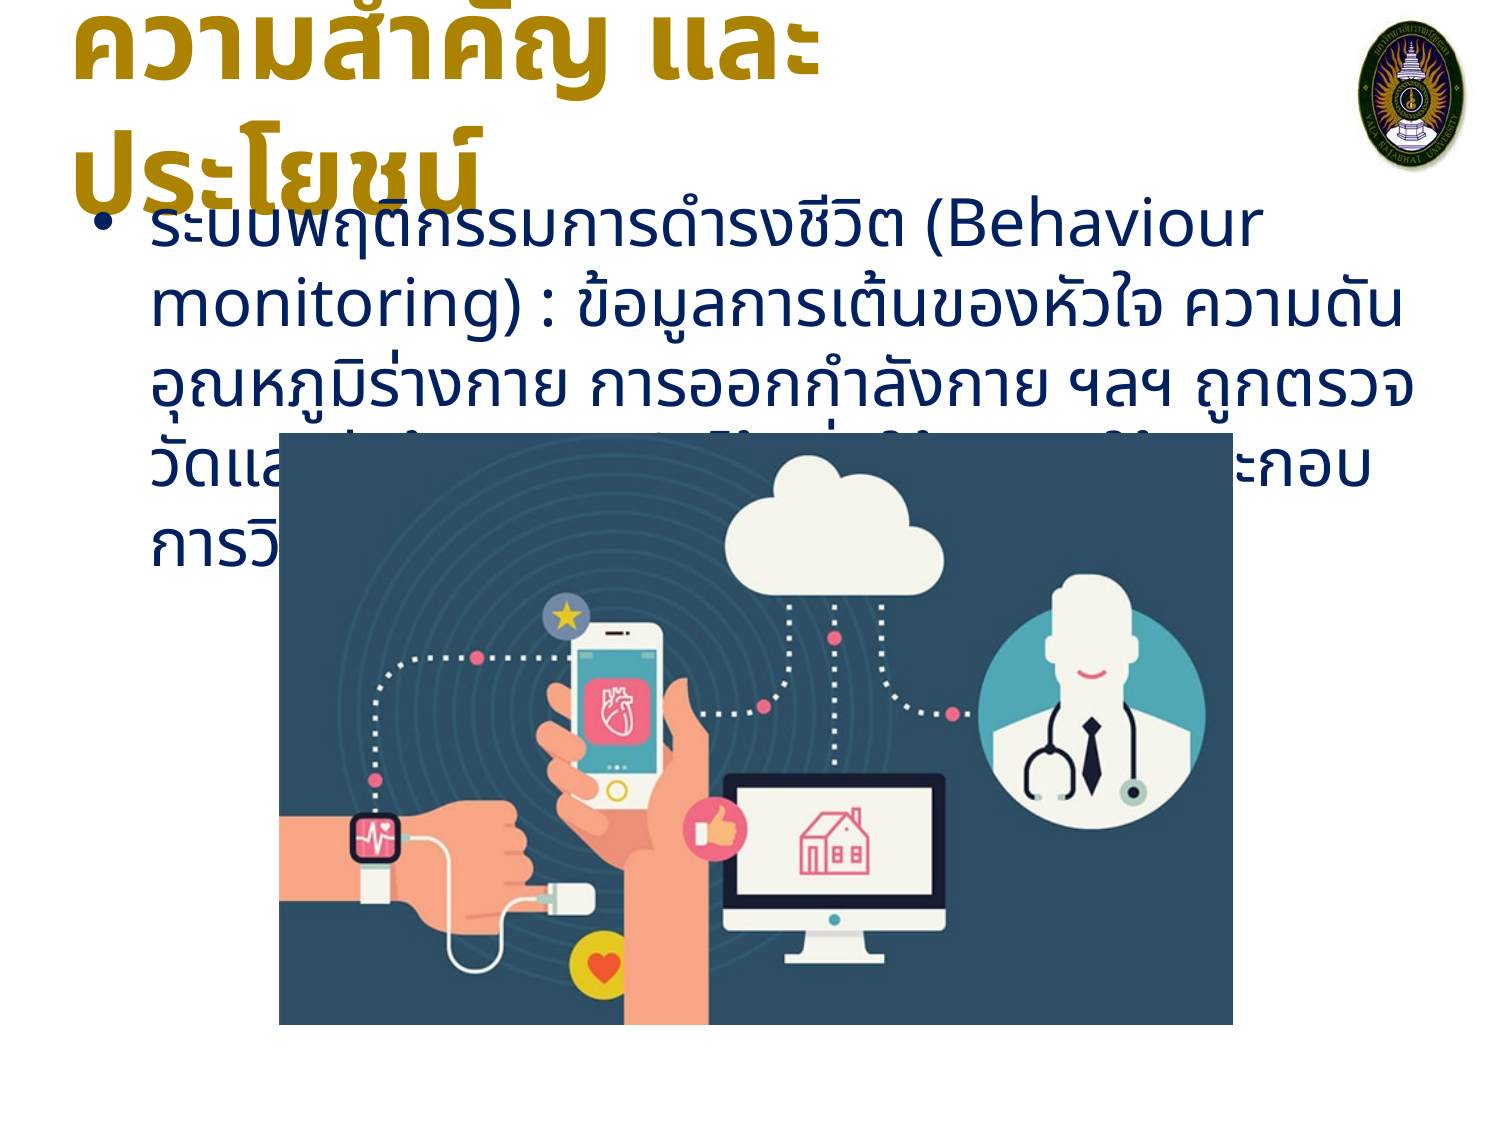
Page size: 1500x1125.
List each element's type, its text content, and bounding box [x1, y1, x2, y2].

title ความสำคัญ และประโยชน์ [53, 7, 1247, 197]
picture [1328, 13, 1495, 173]
text_box ระบบพฤติกรรมการดำรงชีวิต (Behaviour monitoring) : ข้อมูลการเต้นของหัวใจ ความดัน อุณหภูมิร่างกาย การออกกำลังกาย ฯลฯ ถูกตรวจวัดและส่งข้อมูลบันทึกไว้ เพื่อให้แพทย์ใช้ประกอบการวินิฉัยโรค [76, 172, 1436, 1024]
picture [279, 433, 1233, 1026]
